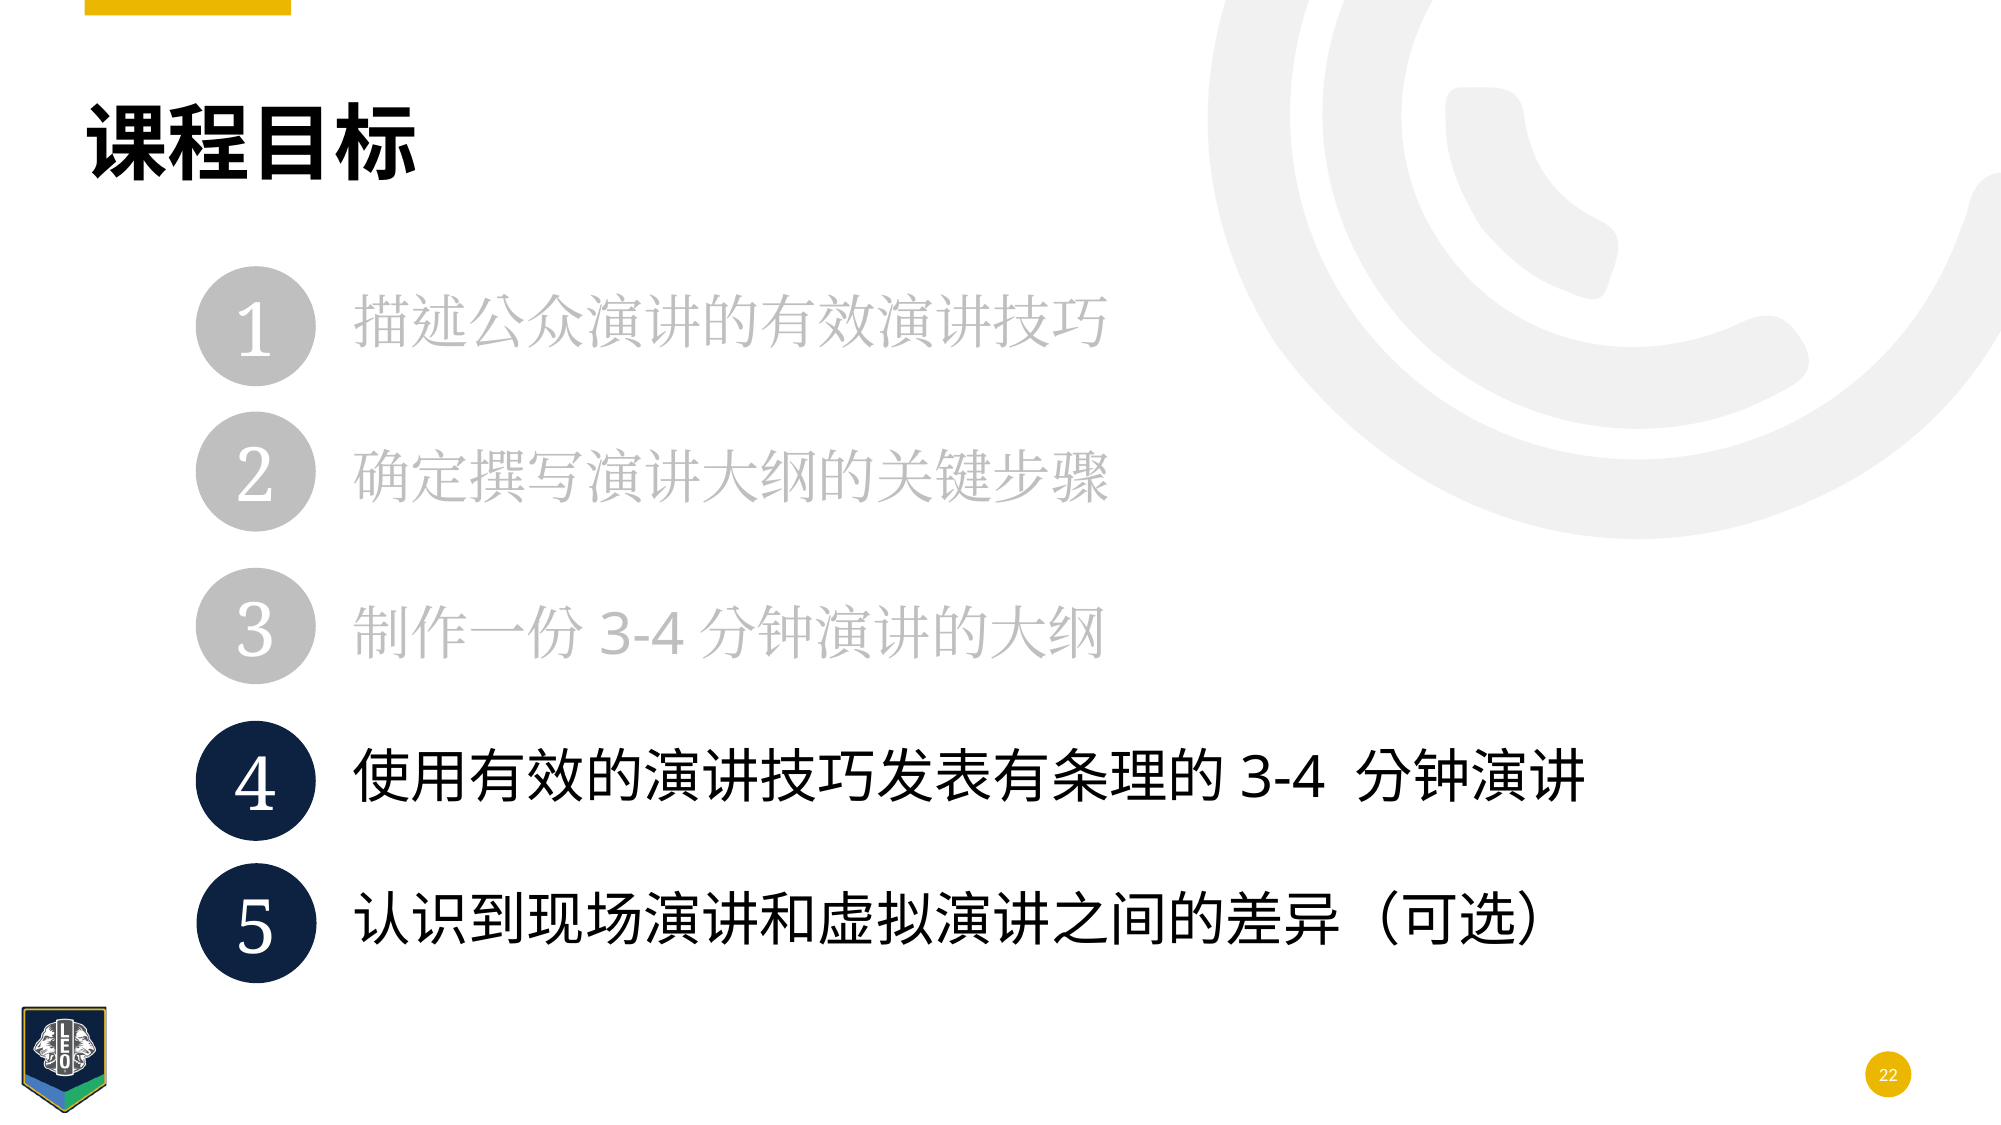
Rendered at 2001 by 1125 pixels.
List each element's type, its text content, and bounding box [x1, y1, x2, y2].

slide_number 22 [1864, 1059, 1913, 1090]
title 课程目标 [84, 40, 1914, 192]
list 描述公众演讲的有效演讲技巧 确定撰写演讲大纲的关键步骤 制作一份3-4分钟演讲的大纲 使用有效的演讲技巧发表有条理的3-4 分钟演讲 认识到现场演讲和虚拟演讲之间的差异（可选） [337, 267, 1961, 1029]
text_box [195, 266, 317, 984]
